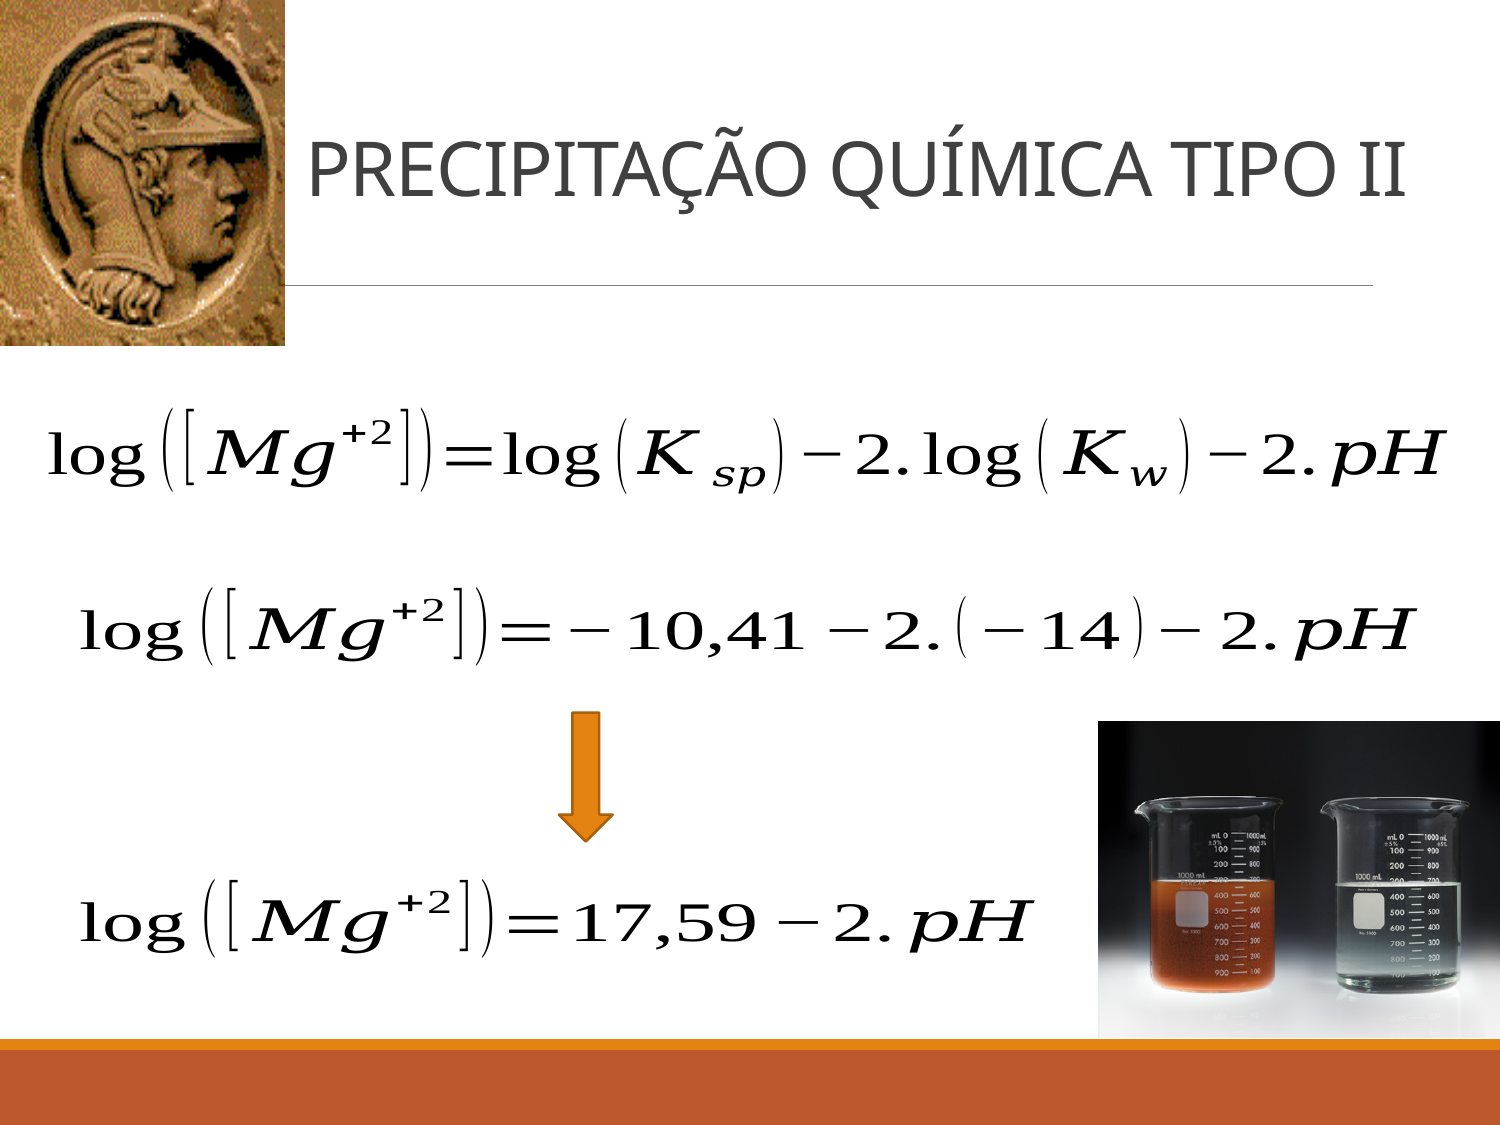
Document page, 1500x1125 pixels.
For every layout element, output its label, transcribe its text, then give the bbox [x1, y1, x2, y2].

text_box [557, 711, 614, 843]
picture [1097, 721, 1500, 1038]
picture [0, 0, 288, 351]
title PRECIPITAÇÃO QUÍMICA TIPO II [297, 54, 1425, 220]
